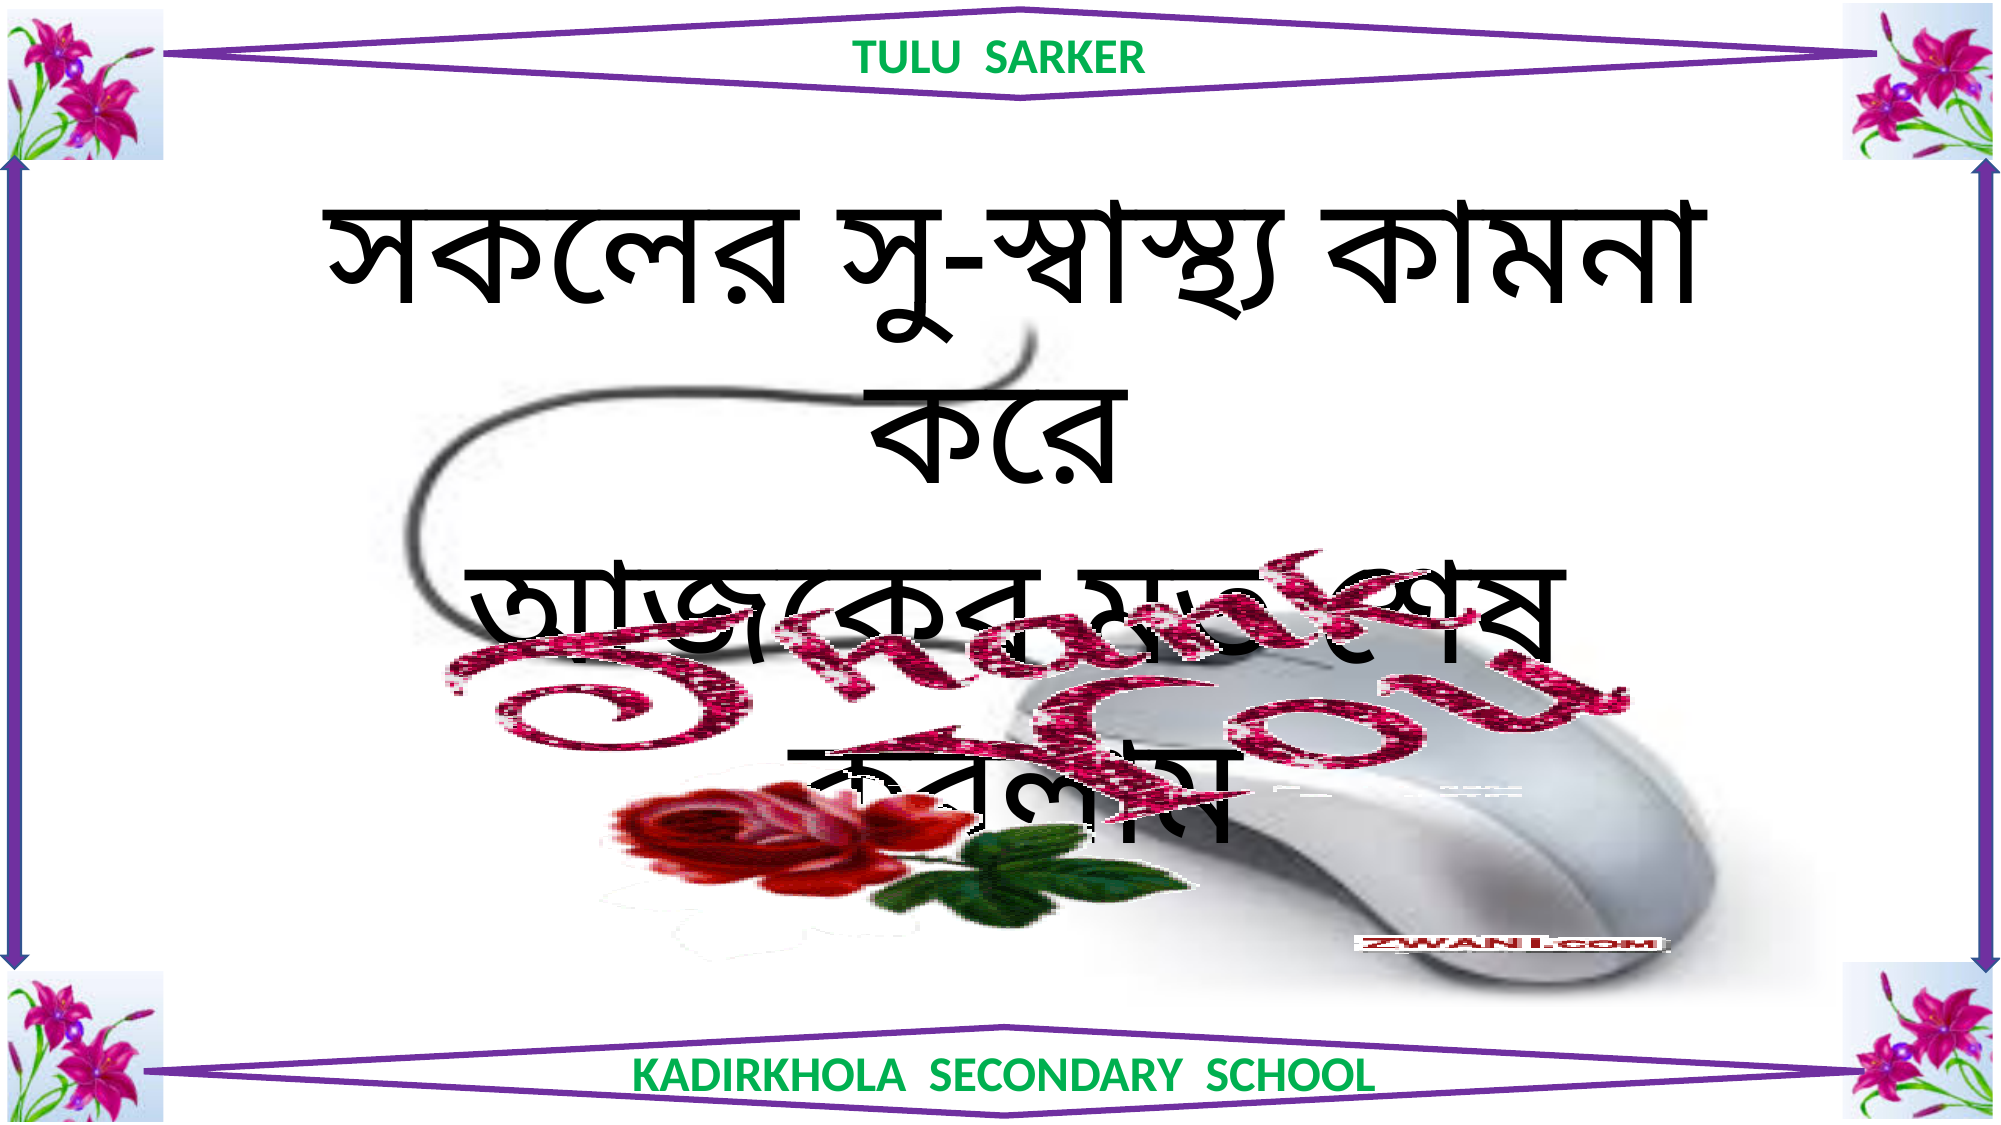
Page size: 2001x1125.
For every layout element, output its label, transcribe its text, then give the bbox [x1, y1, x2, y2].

text_box সকলের সু-স্বাস্থ্য কামনা করে আজকের মত শেষ করলাম [306, 145, 1725, 316]
picture [7, 971, 164, 1122]
picture [1842, 3, 1993, 160]
picture [1842, 962, 1993, 1119]
picture [196, 316, 1836, 1007]
picture [7, 9, 164, 160]
